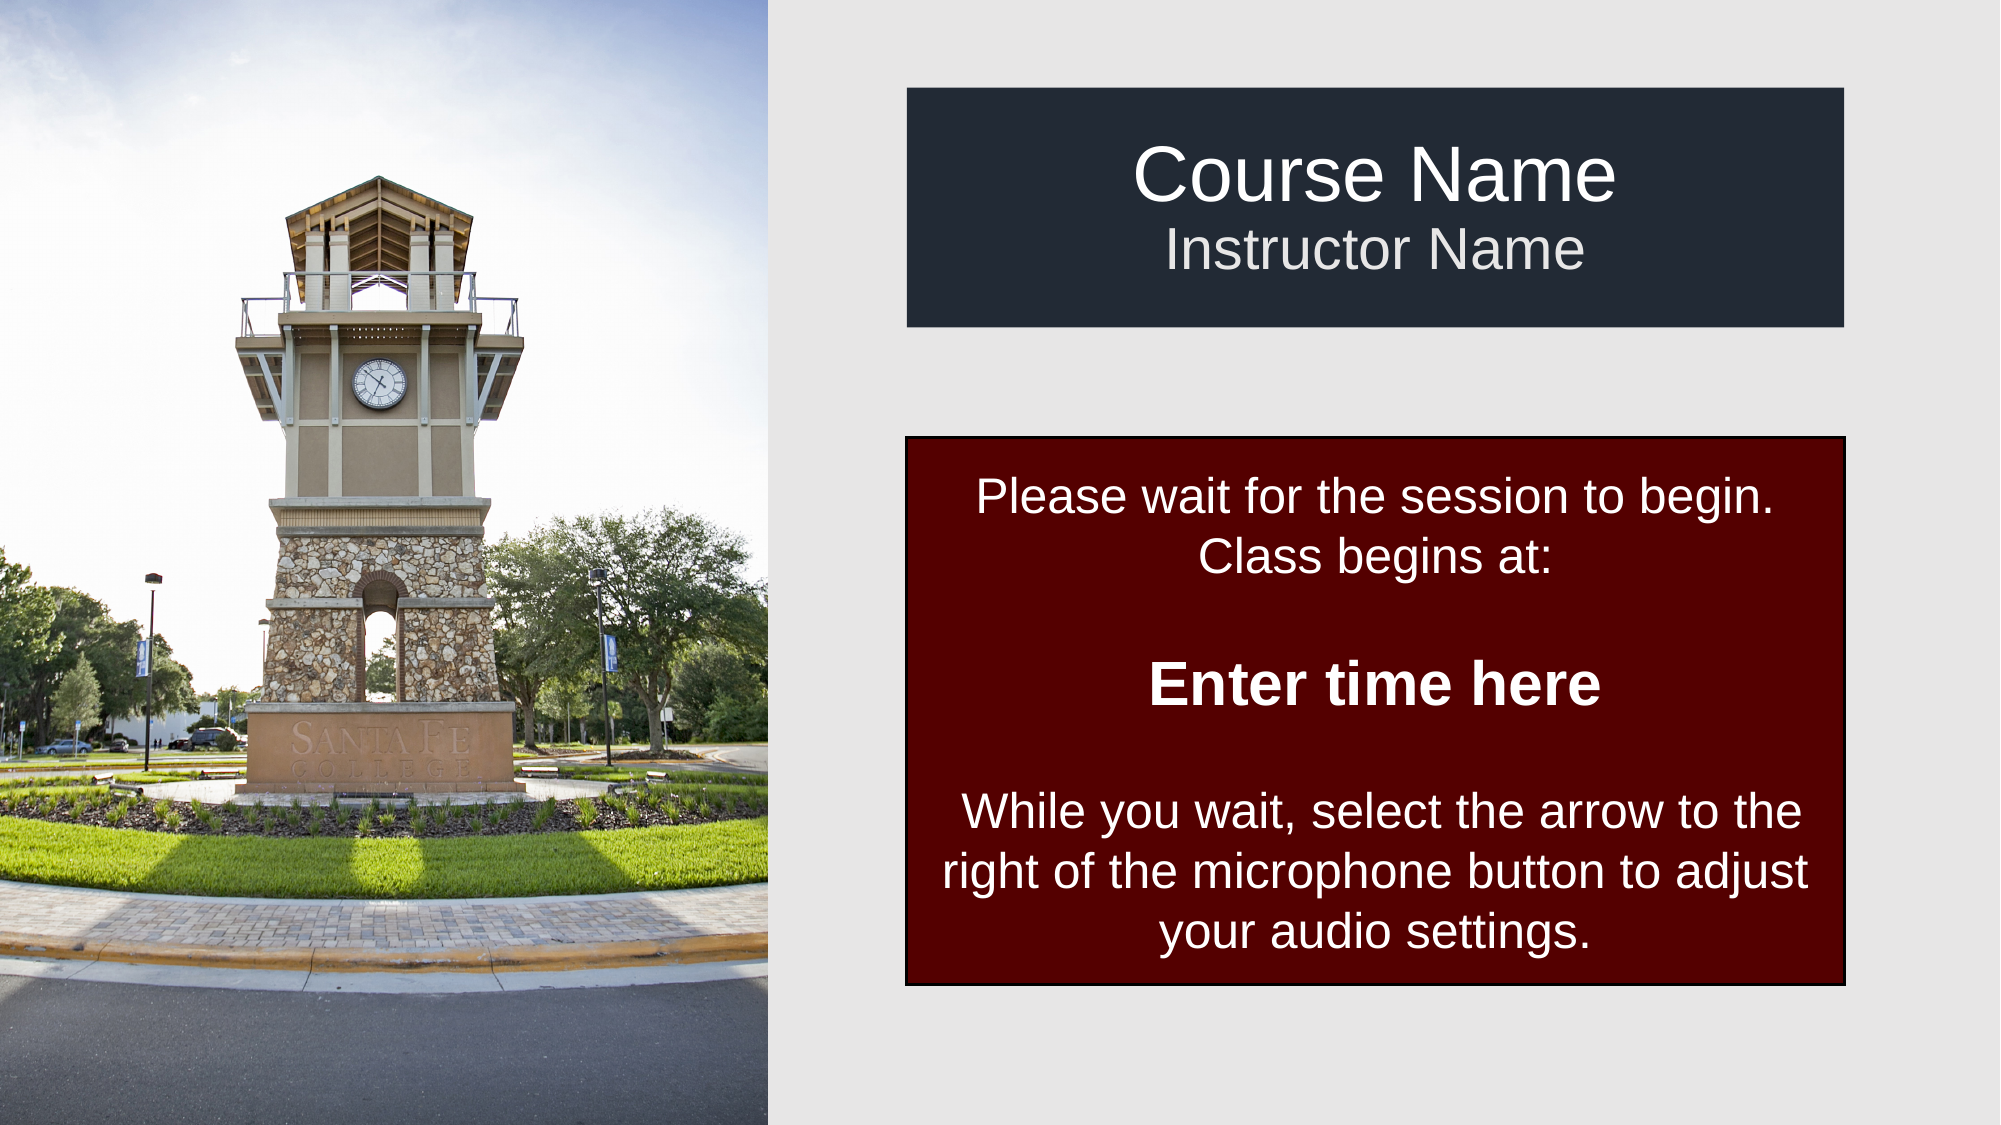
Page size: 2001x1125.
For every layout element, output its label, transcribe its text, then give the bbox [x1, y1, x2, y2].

text_box Please wait for the session to begin. Class begins at: Enter time here While you wait, select the arrow to the right of the microphone button to adjust your audio settings. [906, 436, 1845, 985]
picture [0, 0, 768, 1125]
title Course Name Instructor Name [906, 87, 1845, 328]
